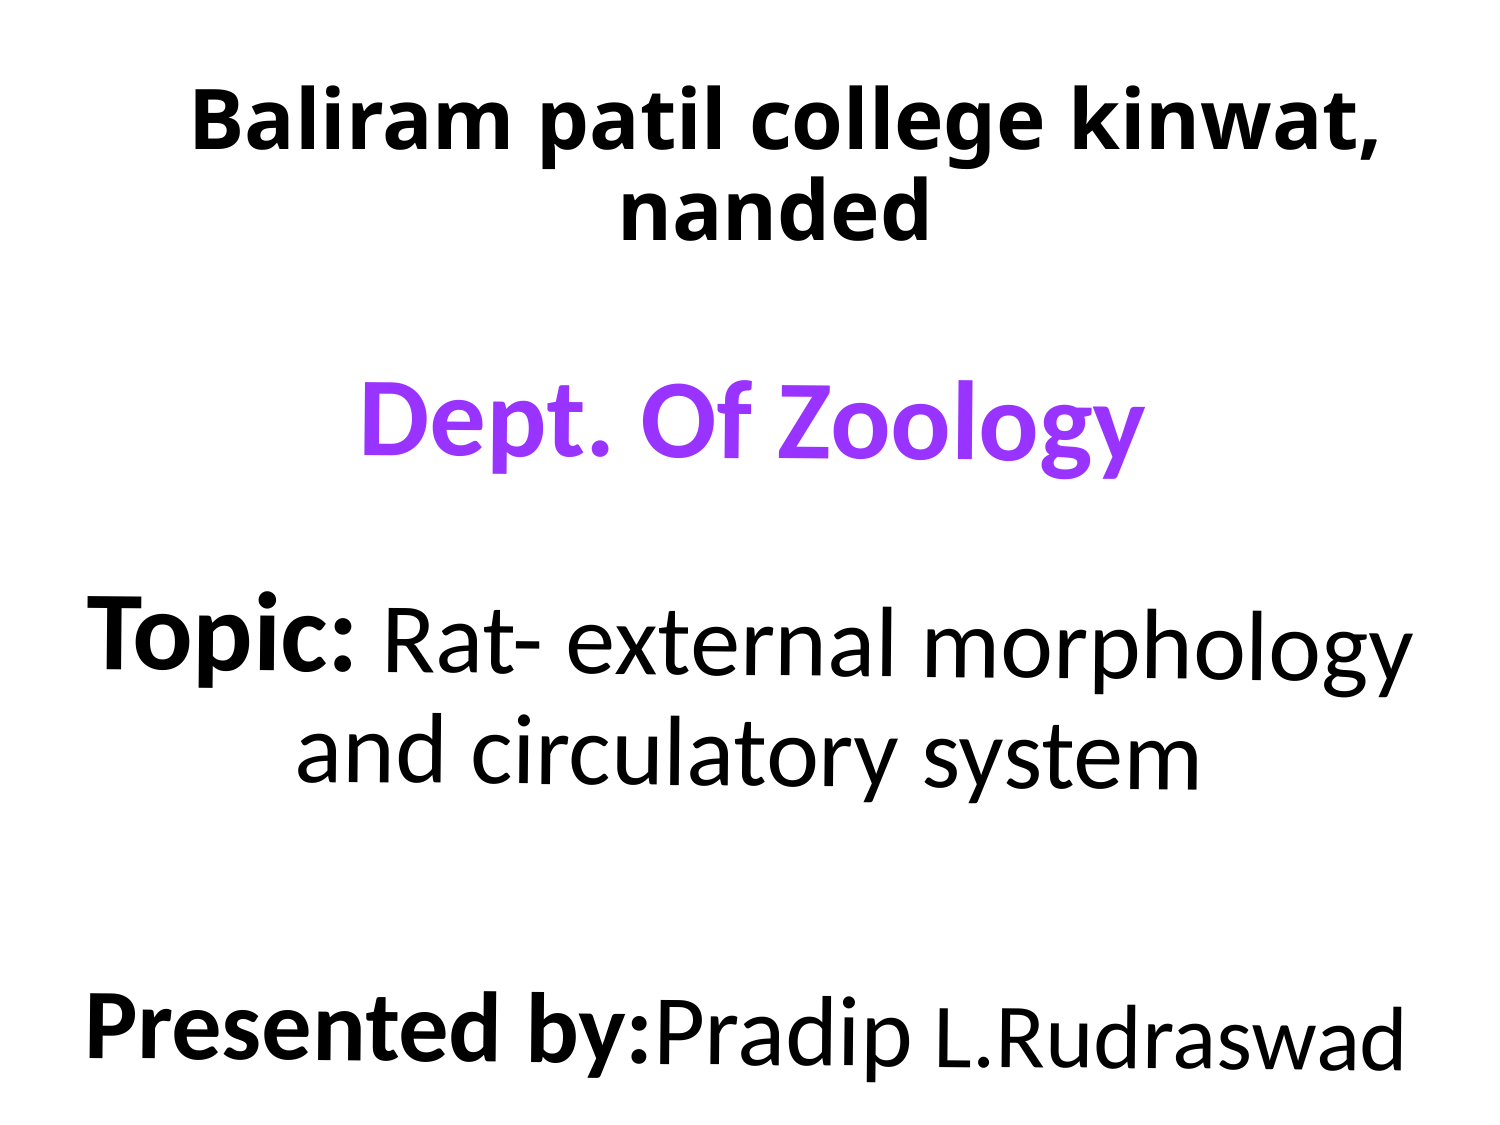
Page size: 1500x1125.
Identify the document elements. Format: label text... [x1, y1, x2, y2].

subtitle Dept. Of Zoology Topic: Rat- external morphology and circulatory system Presented by:Pradip L.Rudraswad [0, 265, 1500, 1125]
title Baliram patil college kinwat, nanded [148, 67, 1424, 266]
